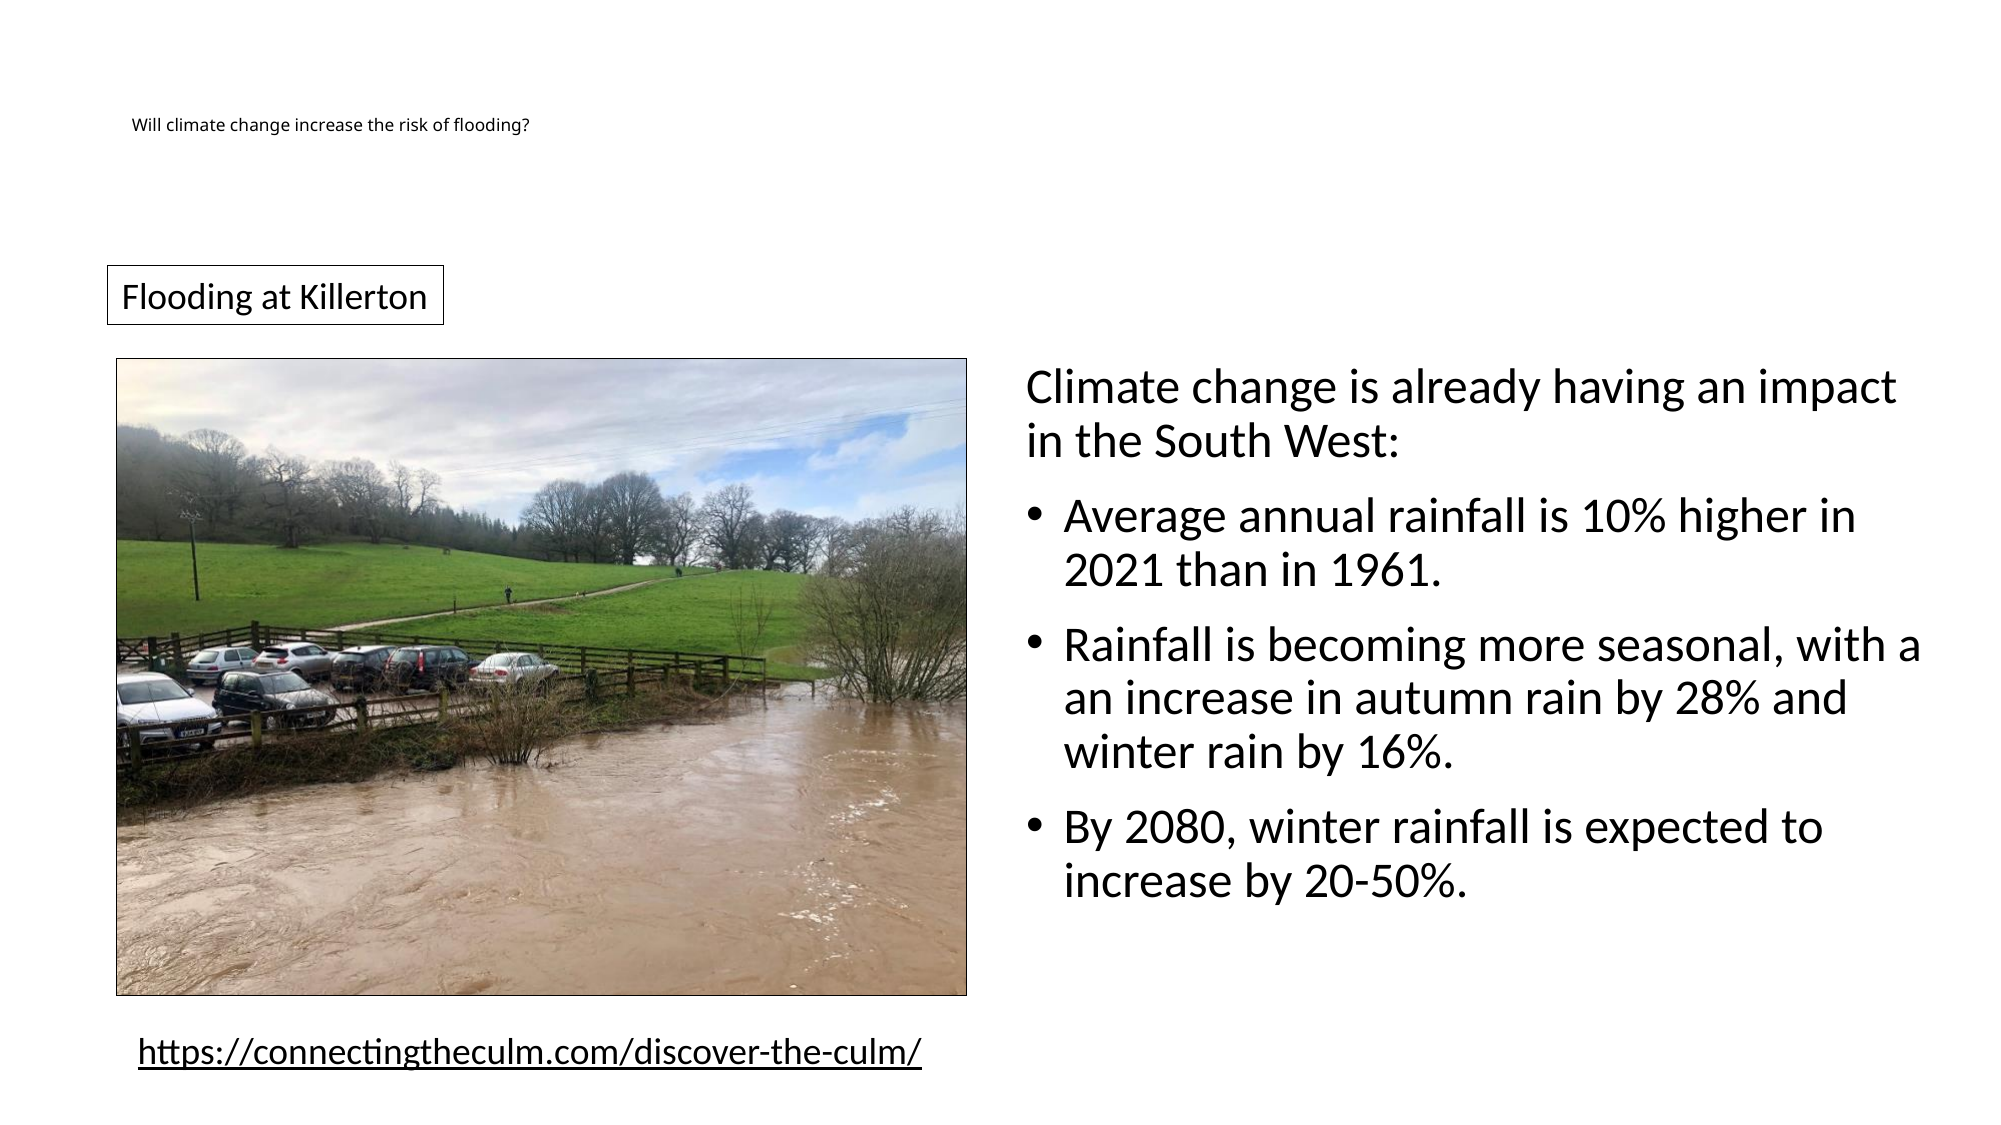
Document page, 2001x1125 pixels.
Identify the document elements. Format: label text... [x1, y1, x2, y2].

list Climate change is already having an impact in the South West: Average annual rainfall is 10% higher in 2021 than in 1961. Rainfall is becoming more seasonal, with a an increase in autumn rain by 28% and winter rain by 16%. By 2080, winter rainfall is expected to increase by 20-50%. [1011, 271, 1953, 986]
title Will climate change increase the risk of flooding? [116, 81, 1842, 176]
text_box https://connectingtheculm.com/discover-the-culm/ [122, 1019, 946, 1080]
picture [116, 358, 967, 996]
text_box Flooding at Killerton [107, 265, 444, 325]
